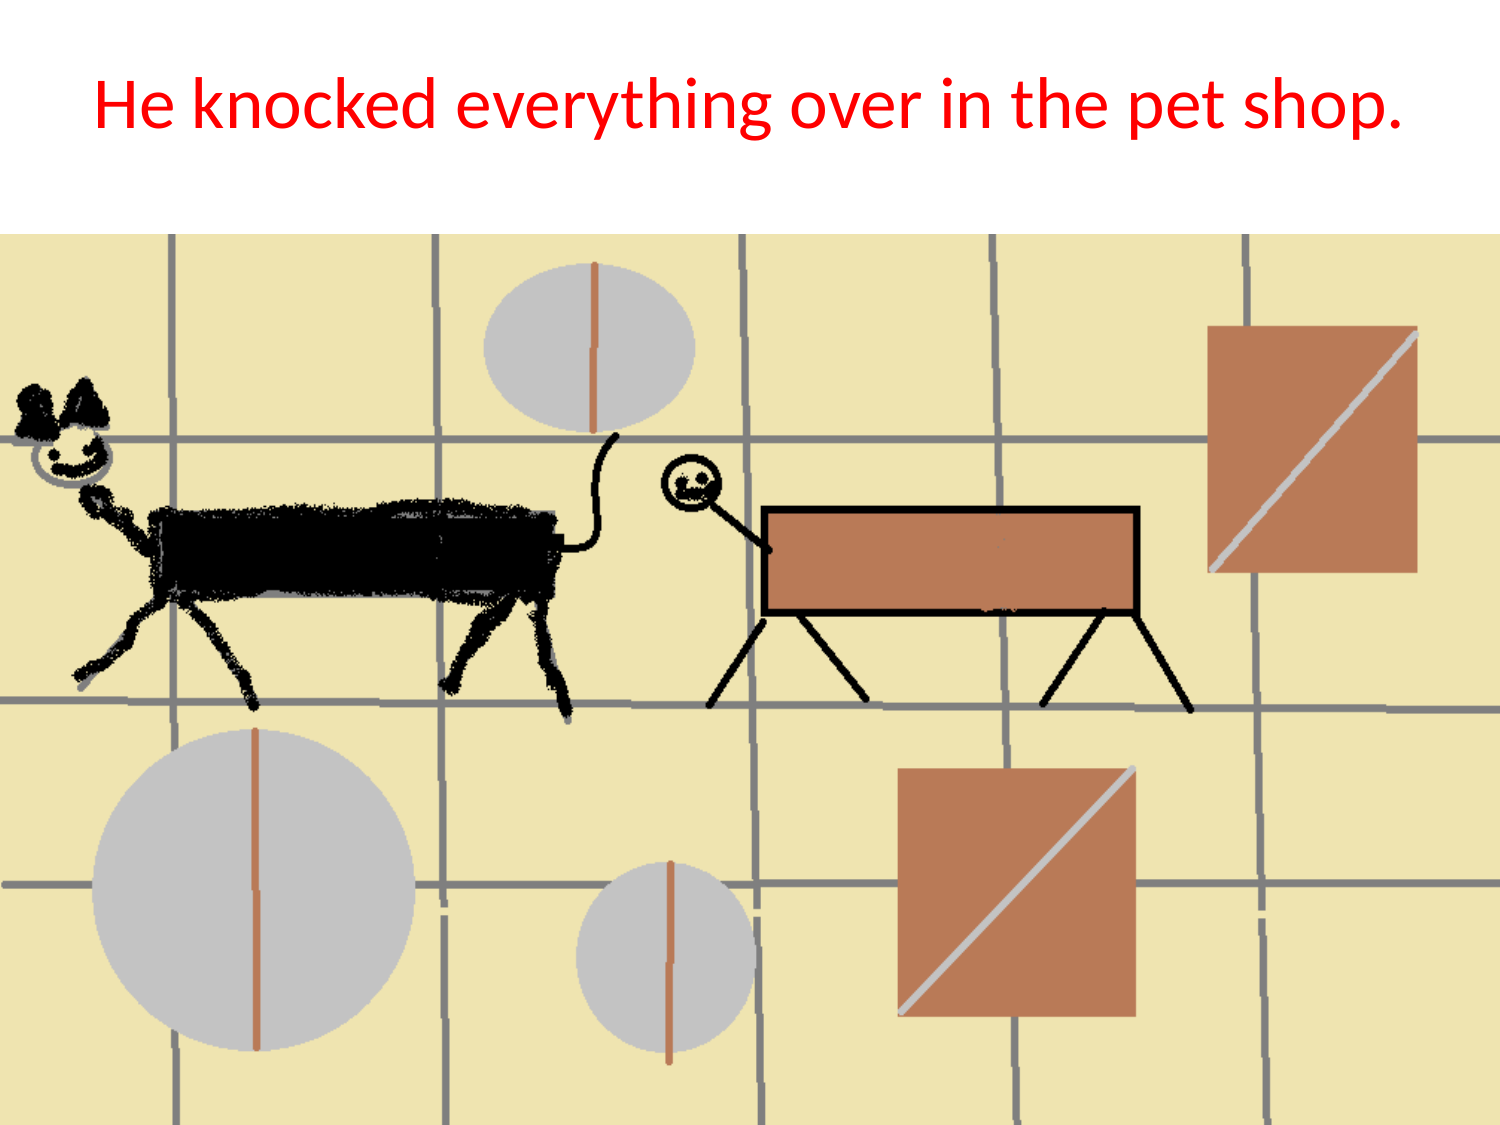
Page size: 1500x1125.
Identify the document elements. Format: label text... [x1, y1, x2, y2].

title He knocked everything over in the pet shop. [75, 19, 1425, 233]
picture [0, 234, 1500, 1125]
